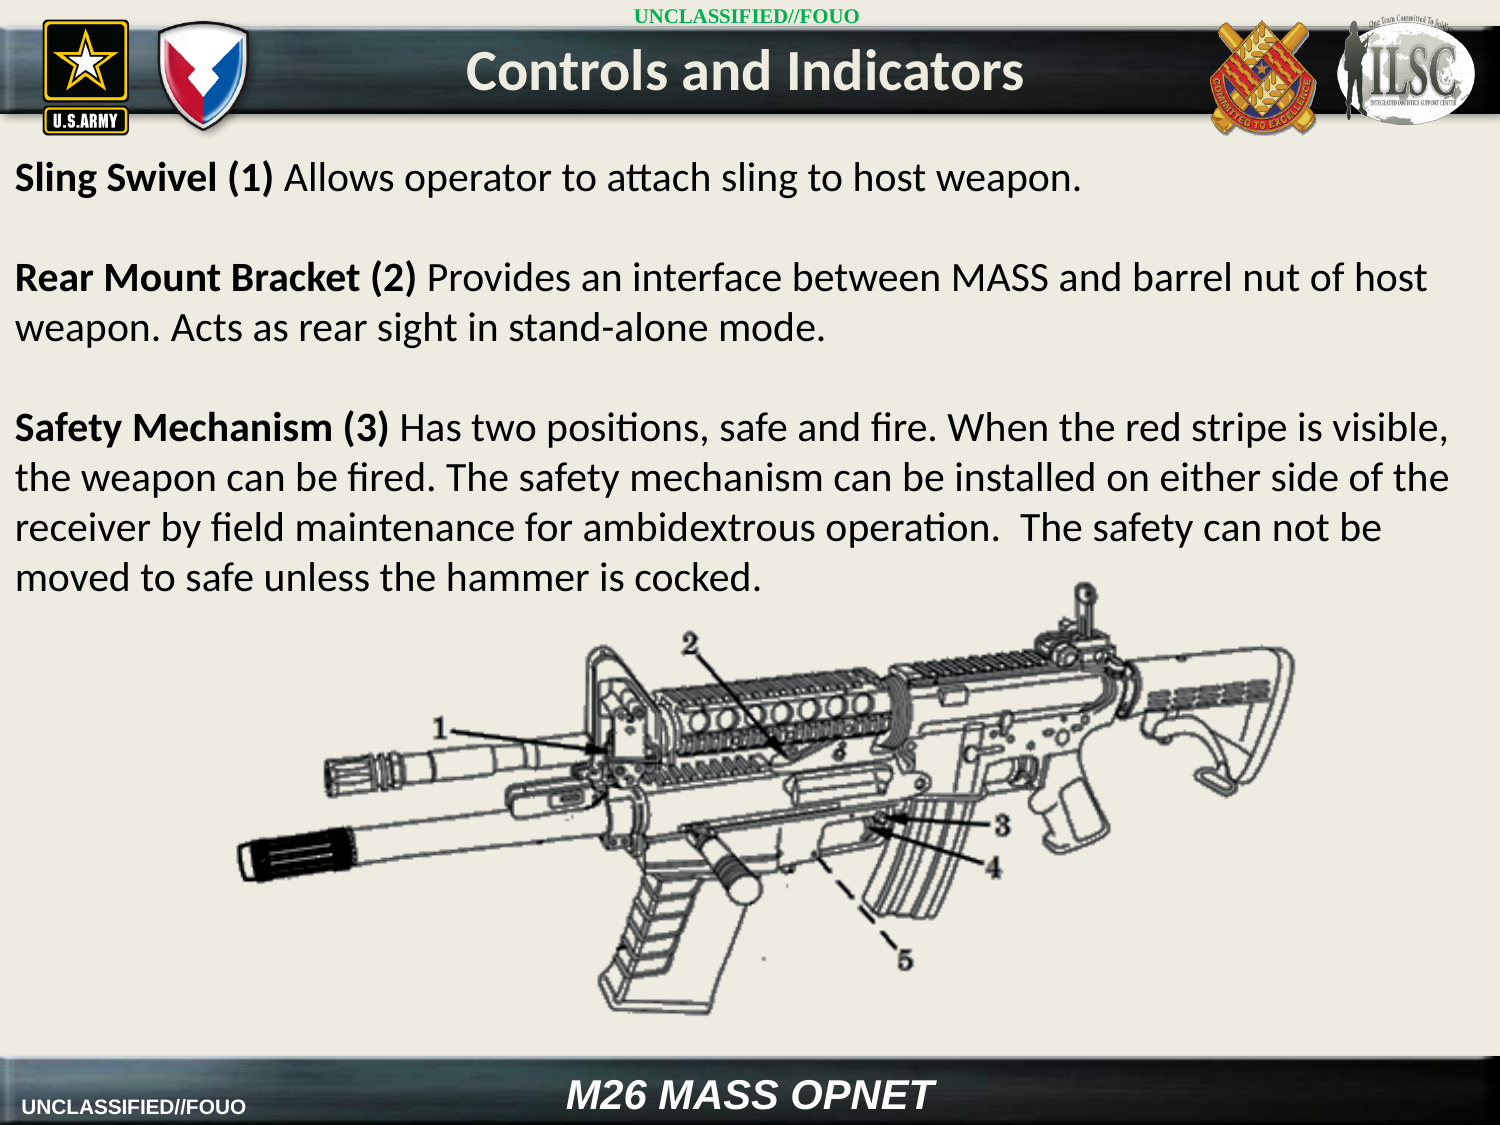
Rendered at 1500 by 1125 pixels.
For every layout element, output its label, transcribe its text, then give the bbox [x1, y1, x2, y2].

picture [0, 574, 1500, 1125]
picture [0, 16, 451, 140]
text_box Sling Swivel (1) Allows operator to attach sling to host weapon. Rear Mount Bracket (2) Provides an interface between MASS and barrel nut of host weapon. Acts as rear sight in stand-alone mode. Safety Mechanism (3) Has two positions, safe and fire. When the red stripe is visible, the weapon can be fired. The safety mechanism can be installed on either side of the receiver by field maintenance for ambidextrous operation. The safety can not be moved to safe unless the hammer is cocked. [0, 142, 1500, 658]
picture [1054, 0, 1500, 142]
text_box M26 MASS OPNET [56, 1060, 1444, 1125]
text_box Controls and Indicators [451, 24, 1054, 142]
